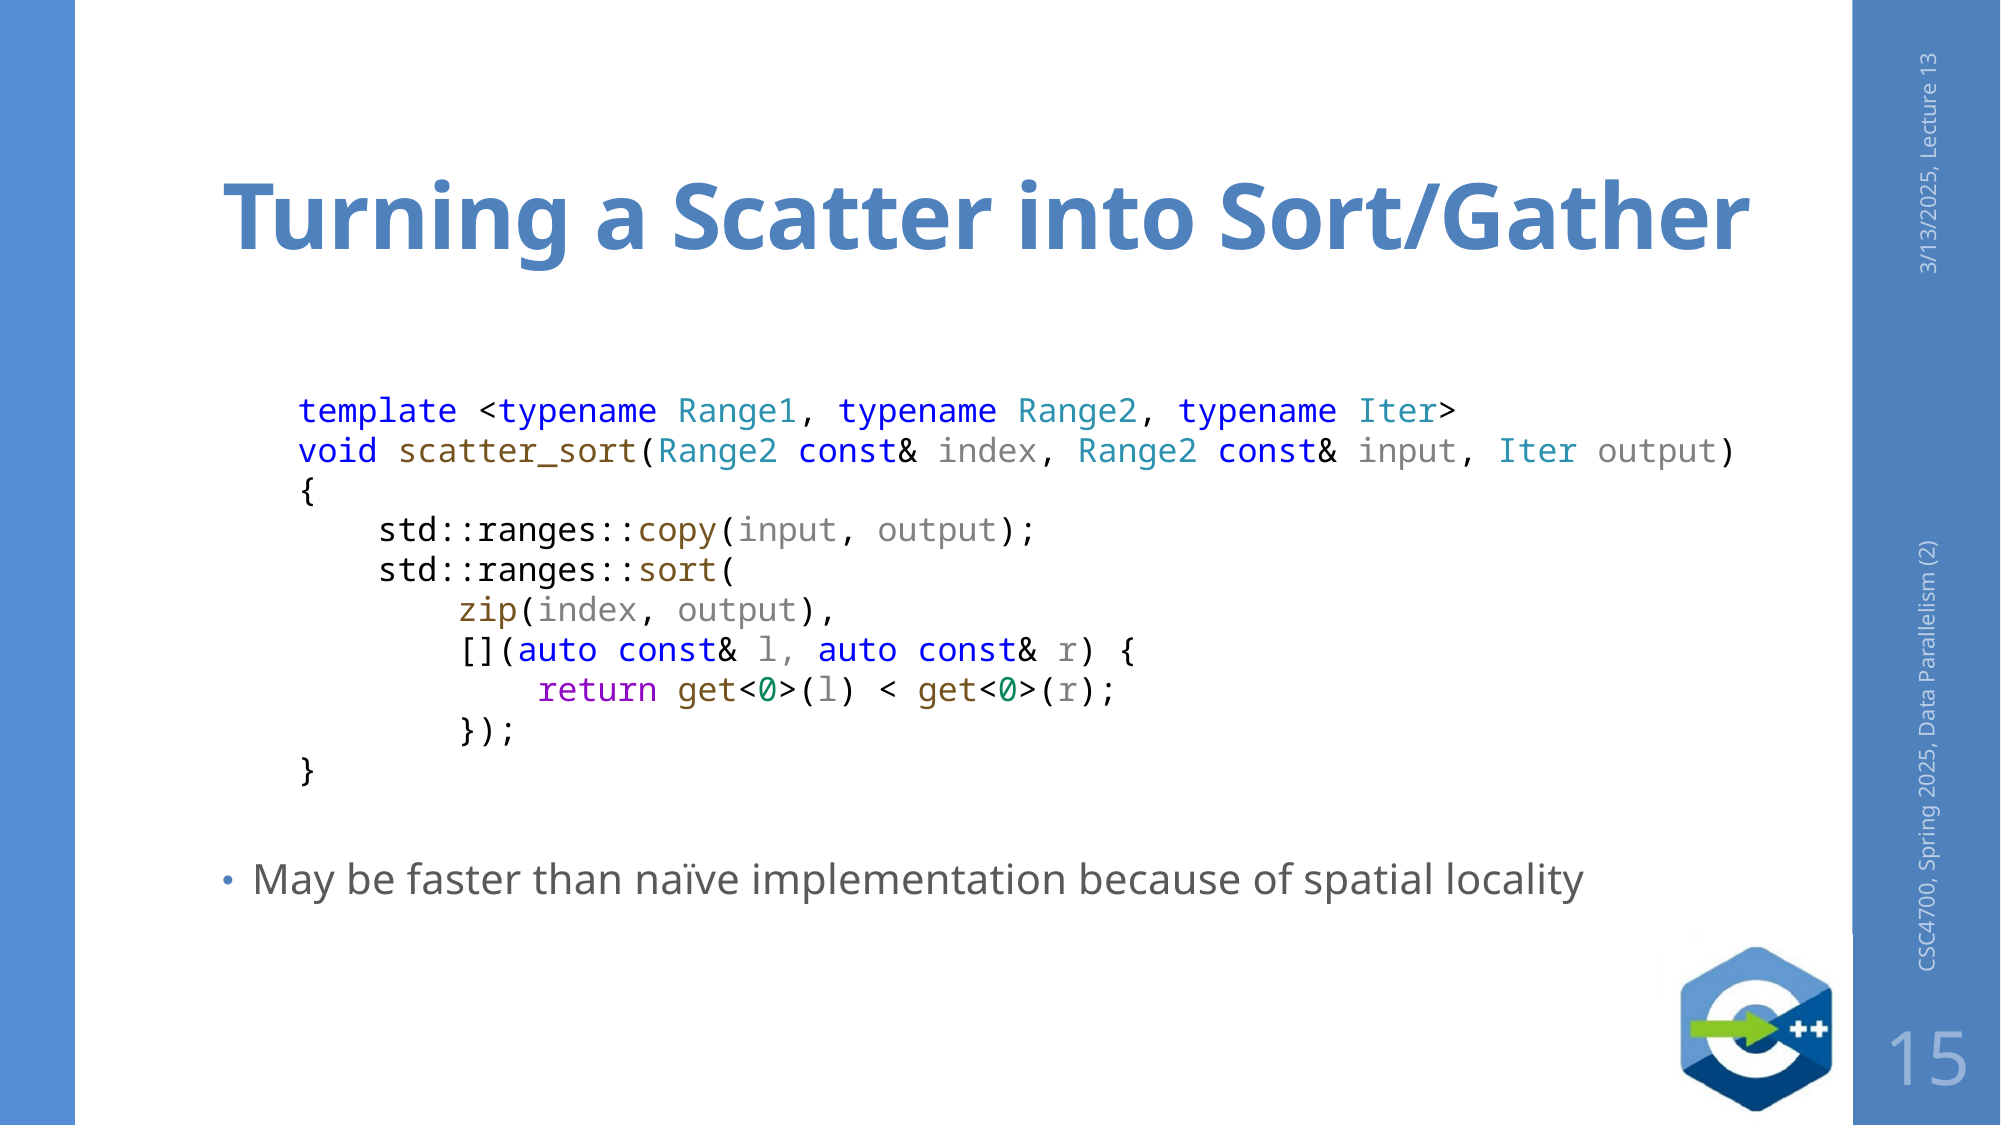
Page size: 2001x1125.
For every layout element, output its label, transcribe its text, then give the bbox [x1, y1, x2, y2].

slide_number 15 [1852, 1012, 2000, 1110]
list template <typename Range1, typename Range2, typename Iter> void scatter_sort(Range2 const& index, Range2 const& input, Iter output) { std::ranges::copy(input, output); std::ranges::sort( zip(index, output), [](auto const& l, auto const& r) { return get<0>(l) < get<0>(r); }); } May be faster than naïve implementation because of spatial locality [206, 301, 1775, 1016]
picture [1660, 934, 1853, 1125]
footer CSC4700, Spring 2025, Data Parallelism (2) [1897, 400, 1958, 988]
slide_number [1897, 37, 1958, 351]
title Turning a Scatter into Sort/Gather [206, 48, 1797, 278]
